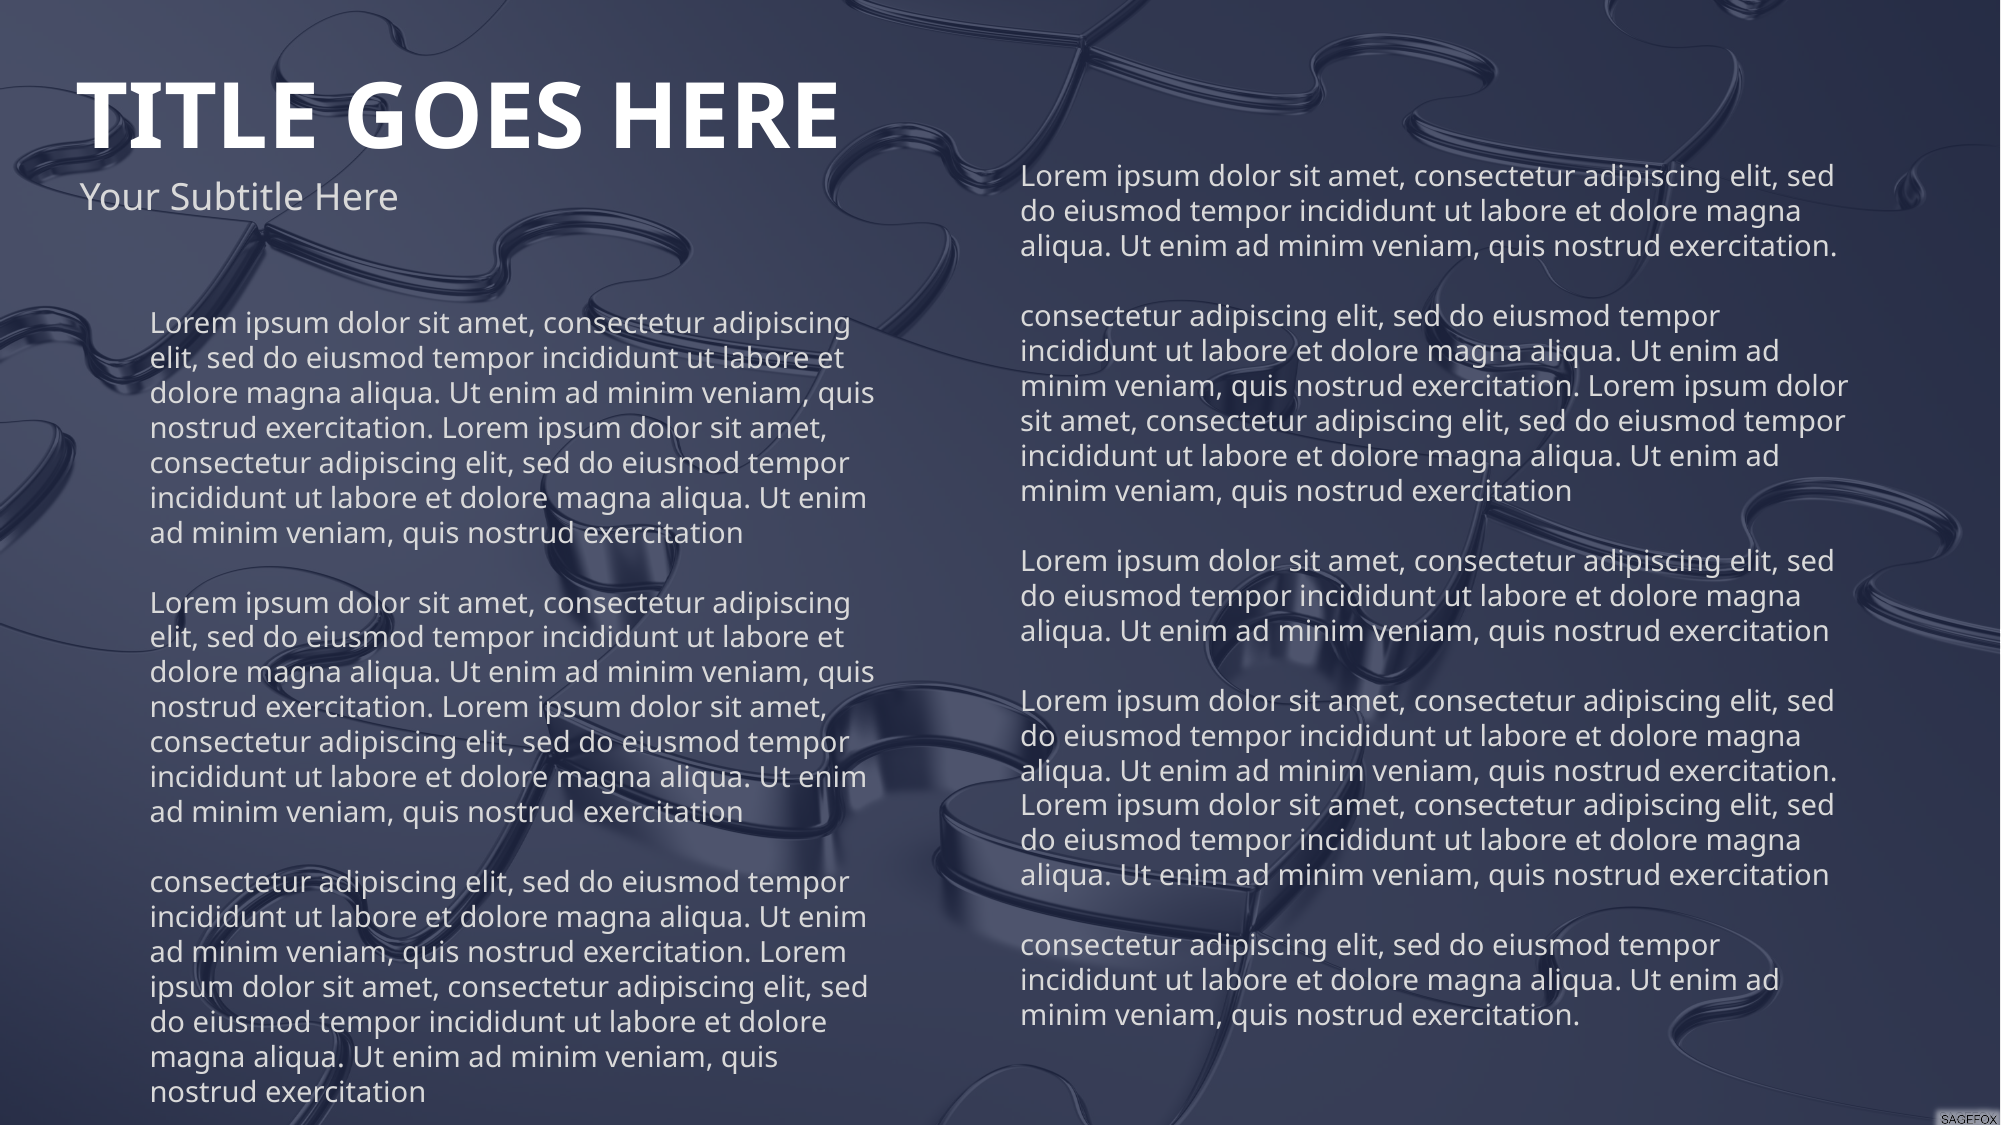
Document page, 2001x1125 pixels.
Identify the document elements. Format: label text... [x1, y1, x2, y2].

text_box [60, 49, 1020, 227]
text_box Lorem ipsum dolor sit amet, consectetur adipiscing elit, sed do eiusmod tempor incididunt ut labore et dolore magna aliqua. Ut enim ad minim veniam, quis nostrud exercitation. consectetur adipiscing elit, sed do eiusmod tempor incididunt ut labore et dolore magna aliqua. Ut enim ad minim veniam, quis nostrud exercitation. Lorem ipsum dolor sit amet, consectetur adipiscing elit, sed do eiusmod tempor incididunt ut labore et dolore magna aliqua. Ut enim ad minim veniam, quis nostrud exercitation Lorem ipsum dolor sit amet, consectetur adipiscing elit, sed do eiusmod tempor incididunt ut labore et dolore magna aliqua. Ut enim ad minim veniam, quis nostrud exercitation Lorem ipsum dolor sit amet, consectetur adipiscing elit, sed do eiusmod tempor incididunt ut labore et dolore magna aliqua. Ut enim ad minim veniam, quis nostrud exercitation. Lorem ipsum dolor sit amet, consectetur adipiscing elit, sed do eiusmod tempor incididunt ut labore et dolore magna aliqua. Ut enim ad minim veniam, quis nostrud exercitation consectetur adipiscing elit, sed do eiusmod tempor incididunt ut labore et dolore magna aliqua. Ut enim ad minim veniam, quis nostrud exercitation. [1005, 150, 1876, 1039]
picture [1938, 1114, 1999, 1125]
text_box Lorem ipsum dolor sit amet, consectetur adipiscing elit, sed do eiusmod tempor incididunt ut labore et dolore magna aliqua. Ut enim ad minim veniam, quis nostrud exercitation. Lorem ipsum dolor sit amet, consectetur adipiscing elit, sed do eiusmod tempor incididunt ut labore et dolore magna aliqua. Ut enim ad minim veniam, quis nostrud exercitation Lorem ipsum dolor sit amet, consectetur adipiscing elit, sed do eiusmod tempor incididunt ut labore et dolore magna aliqua. Ut enim ad minim veniam, quis nostrud exercitation. Lorem ipsum dolor sit amet, consectetur adipiscing elit, sed do eiusmod tempor incididunt ut labore et dolore magna aliqua. Ut enim ad minim veniam, quis nostrud exercitation consectetur adipiscing elit, sed do eiusmod tempor incididunt ut labore et dolore magna aliqua. Ut enim ad minim veniam, quis nostrud exercitation. Lorem ipsum dolor sit amet, consectetur adipiscing elit, sed do eiusmod tempor incididunt ut labore et dolore magna aliqua. Ut enim ad minim veniam, quis nostrud exercitation [134, 296, 897, 1125]
